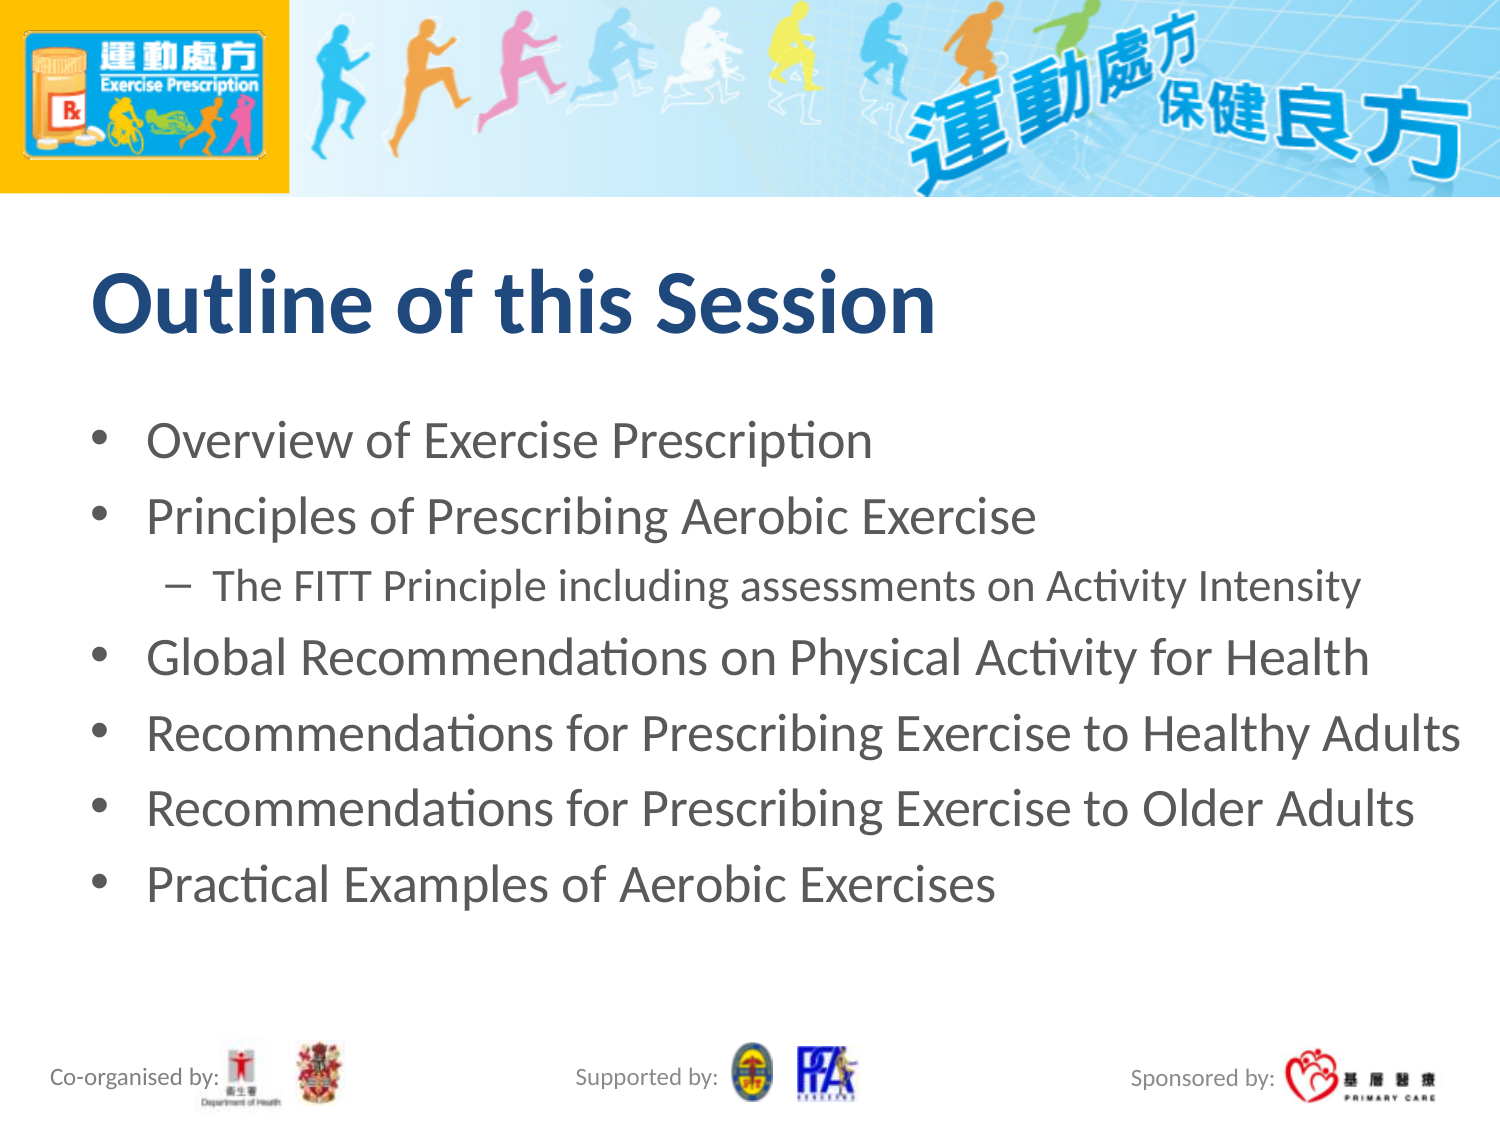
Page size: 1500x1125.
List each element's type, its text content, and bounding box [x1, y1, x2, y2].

title Outline of this Session [76, 220, 1427, 374]
picture [295, 1040, 345, 1106]
picture [1280, 1046, 1443, 1106]
list Overview of Exercise Prescription Principles of Prescribing Aerobic Exercise The FITT Principle including assessments on Activity Intensity Global Recommendations on Physical Activity for Health Recommendations for Prescribing Exercise to Healthy Adults Recommendations for Prescribing Exercise to Older Adults Practical Examples of Aerobic Exercises [75, 397, 1500, 1012]
picture [731, 1042, 773, 1102]
picture [23, 29, 266, 160]
picture [2, 0, 1500, 197]
picture [797, 1046, 860, 1102]
picture [194, 1038, 290, 1120]
